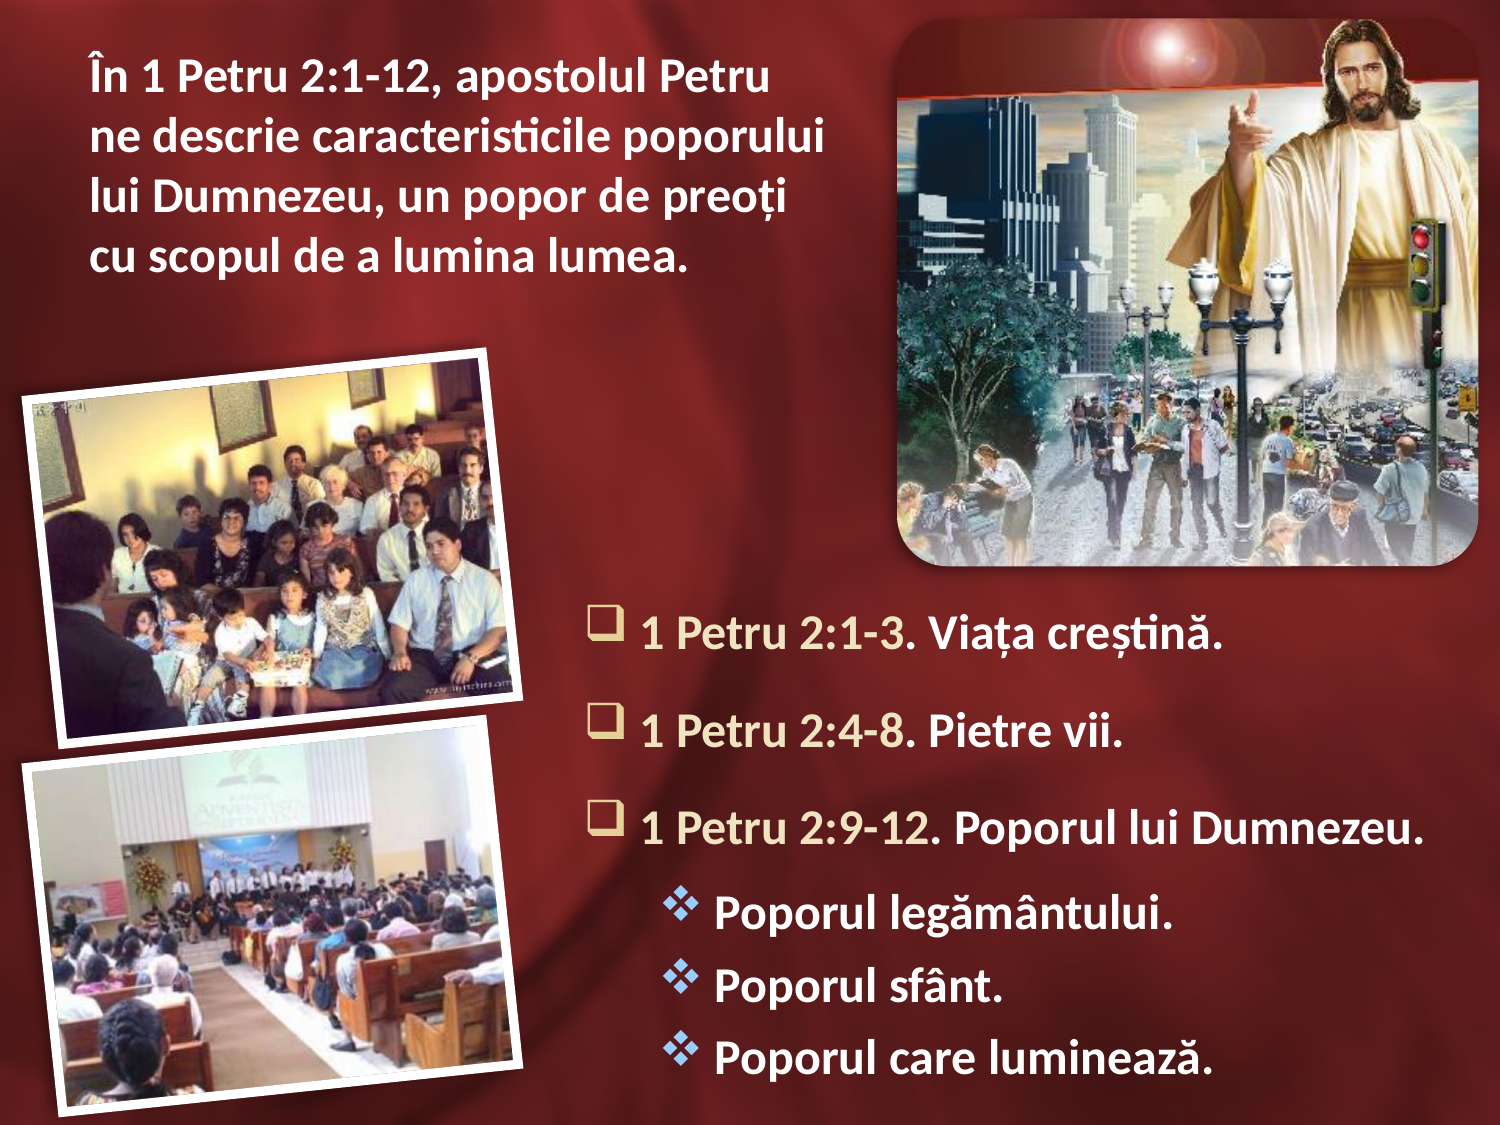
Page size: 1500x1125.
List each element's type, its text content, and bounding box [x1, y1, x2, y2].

picture [0, 0, 1500, 1125]
text_box În 1 Petru 2:1-12, apostolul Petru ne descrie caracteristicile poporului lui Dumnezeu, un popor de preoţi cu scopul de a lumina lumea. [75, 35, 848, 291]
text_box 1 Petru 2:1-3. Viaţa creştină. 1 Petru 2:4-8. Pietre vii. 1 Petru 2:9-12. Poporul lui Dumnezeu. Poporul legământului. Poporul sfânt. Poporul care luminează. [568, 592, 1457, 1093]
